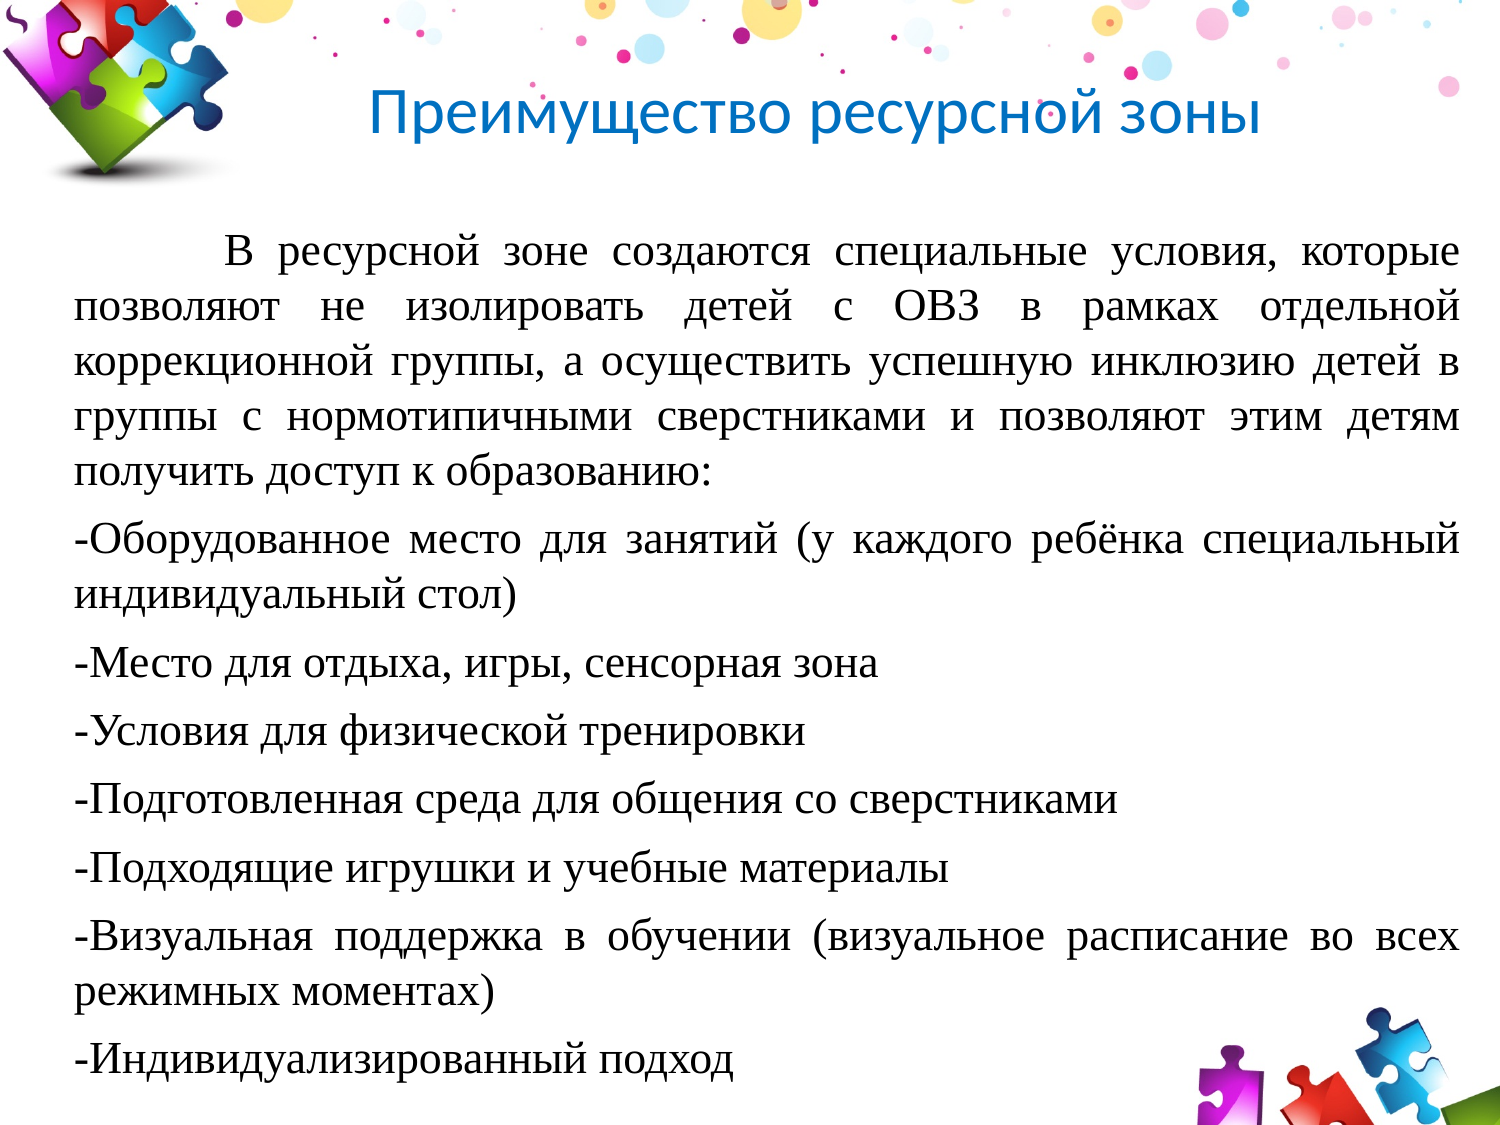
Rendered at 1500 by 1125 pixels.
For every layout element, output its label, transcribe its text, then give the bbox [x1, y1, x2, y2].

picture [0, 0, 1500, 1125]
text_box В ресурсной зоне создаются специальные условия, которые позволяют не изолировать детей с ОВЗ в рамках отдельной коррекционной группы, а осуществить успешную инклюзию детей в группы с нормотипичными сверстниками и позволяют этим детям получить доступ к образованию: -Оборудованное место для занятий (у каждого ребёнка специальный индивидуальный стол) -Место для отдыха, игры, сенсорная зона -Условия для физической тренировки -Подготовленная среда для общения со сверстниками -Подходящие игрушки и учебные материалы -Визуальная поддержка в обучении (визуальное расписание во всех режимных моментах) -Индивидуализированный подход [59, 212, 1477, 744]
text_box Преимущество ресурсной зоны [141, 37, 1492, 177]
